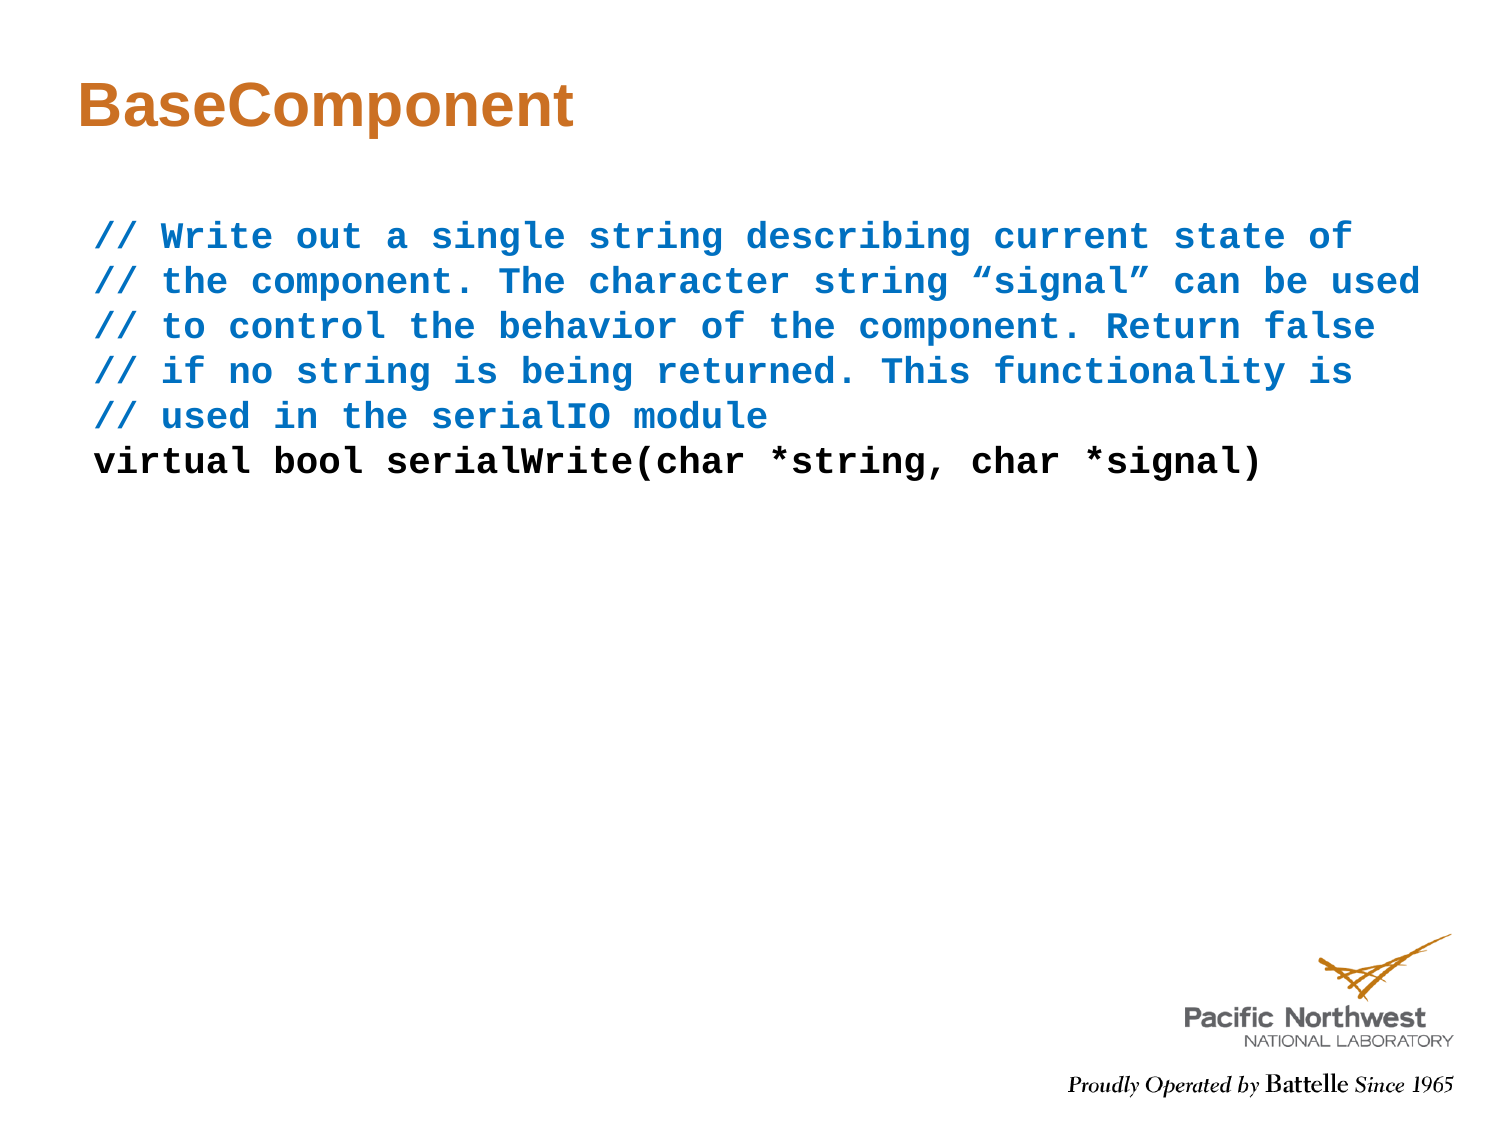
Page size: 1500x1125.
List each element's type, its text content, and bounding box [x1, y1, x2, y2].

title BaseComponent [77, 75, 1424, 238]
picture [1065, 930, 1500, 1125]
text_box // Write out a single string describing current state of // the component. The character string “signal” can be used // to control the behavior of the component. Return false // if no string is being returned. This functionality is // used in the serialIO module virtual bool serialWrite(char *string, char *signal) [78, 203, 1436, 488]
